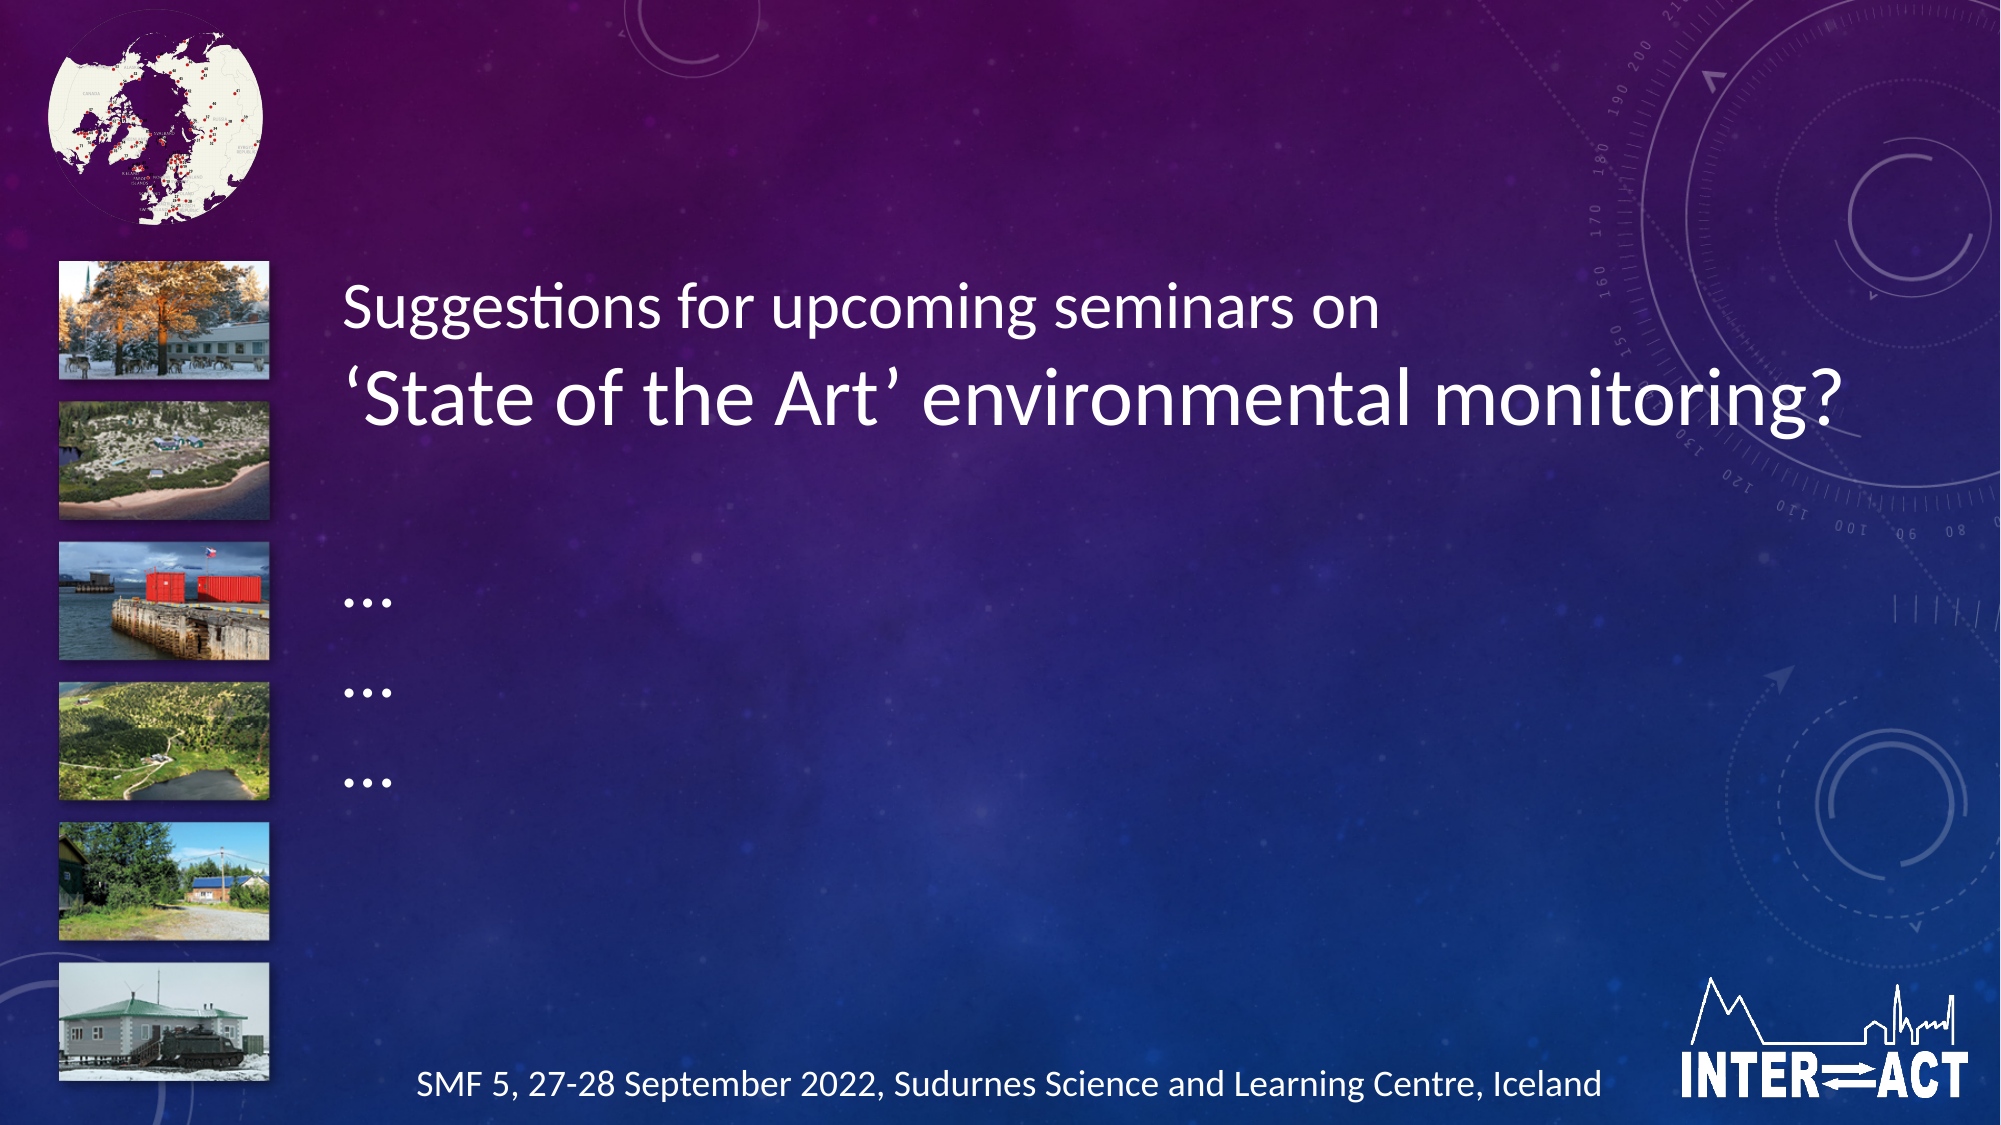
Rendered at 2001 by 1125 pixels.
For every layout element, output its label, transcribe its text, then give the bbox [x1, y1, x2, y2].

text_box SMF 5, 27-28 September 2022, Sudurnes Science and Learning Centre, Iceland [401, 1051, 1706, 1112]
text_box Suggestions for upcoming seminars on ‘State of the Art’ environmental monitoring? … … … [332, 254, 1904, 900]
picture [0, 0, 2001, 1125]
